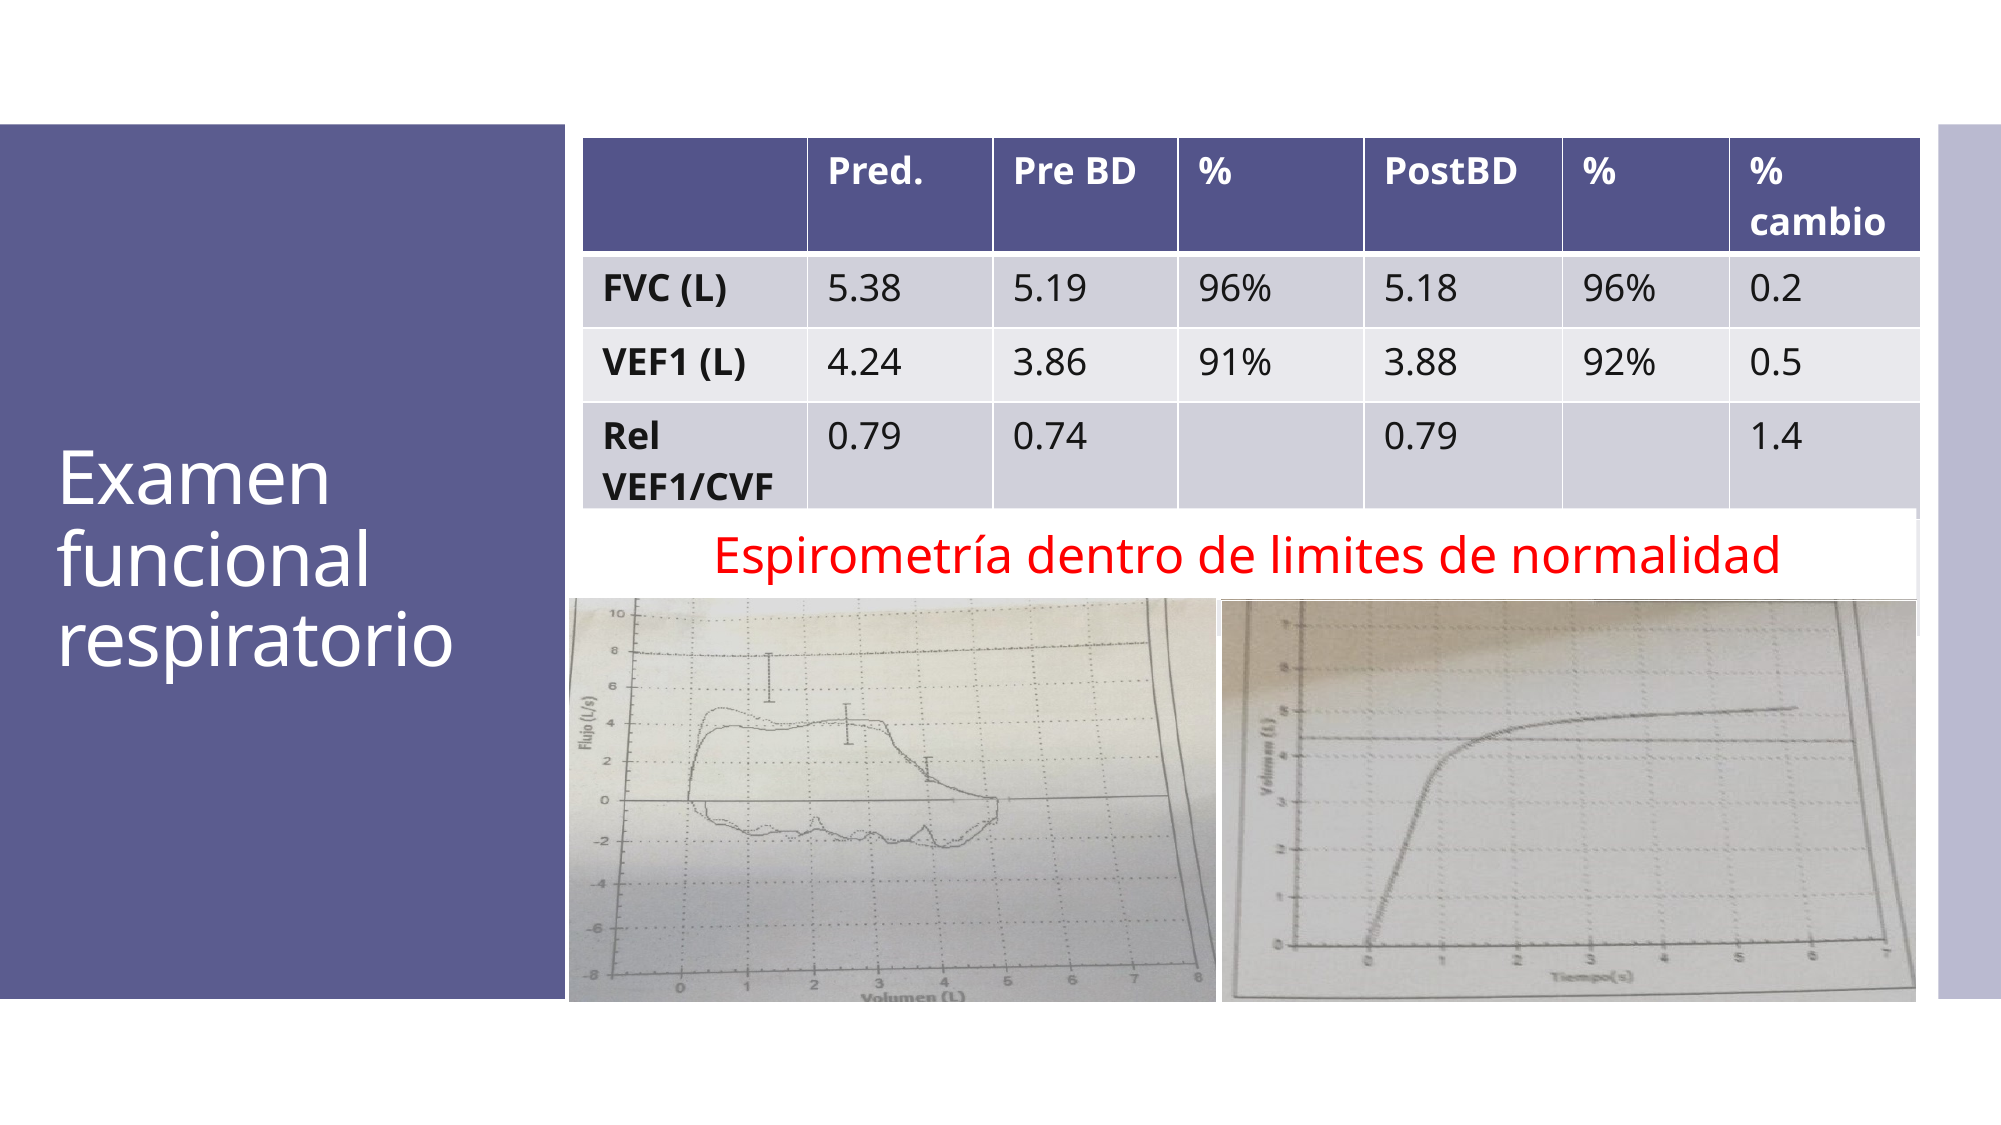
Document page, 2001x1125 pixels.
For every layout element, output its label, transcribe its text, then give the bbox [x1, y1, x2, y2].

table_header Pred. [808, 138, 992, 251]
table_cell 92% [1563, 329, 1729, 401]
table_cell 0.79 [808, 403, 992, 508]
table_cell 5.38 [808, 257, 992, 327]
table_cell 3.88 [1365, 329, 1562, 401]
table_cell 91% [1179, 329, 1363, 401]
table_cell 5.18 [1365, 257, 1562, 327]
table_cell [1563, 403, 1729, 508]
table_header Pre BD [994, 138, 1177, 251]
table_header [583, 138, 807, 251]
table_cell 3.86 [994, 329, 1177, 401]
table_cell Rel VEF1/CVF [583, 403, 807, 508]
picture [1221, 599, 1917, 1003]
table_cell 1.4 [1730, 403, 1920, 519]
picture [568, 597, 1218, 1003]
table_cell 5.19 [994, 257, 1177, 327]
table_cell [1179, 403, 1363, 508]
table_cell VEF1 (L) [583, 329, 807, 401]
table_cell 0.74 [994, 403, 1177, 508]
table_cell 0.79 [1365, 403, 1562, 508]
table_header % cambio [1730, 138, 1920, 251]
title Examen funcional respiratorio [41, 184, 525, 940]
table_cell 4.24 [808, 329, 992, 401]
table_cell 96% [1563, 257, 1729, 327]
table_header PostBD [1365, 138, 1562, 251]
table_header % [1563, 138, 1729, 251]
text_box Espirometría dentro de limites de normalidad [579, 508, 1917, 600]
table_cell 0.5 [1730, 329, 1920, 401]
table_cell 96% [1179, 257, 1363, 327]
table_cell 0.2 [1730, 257, 1920, 327]
table_cell FVC (L) [583, 257, 807, 327]
table_header % [1179, 138, 1363, 251]
